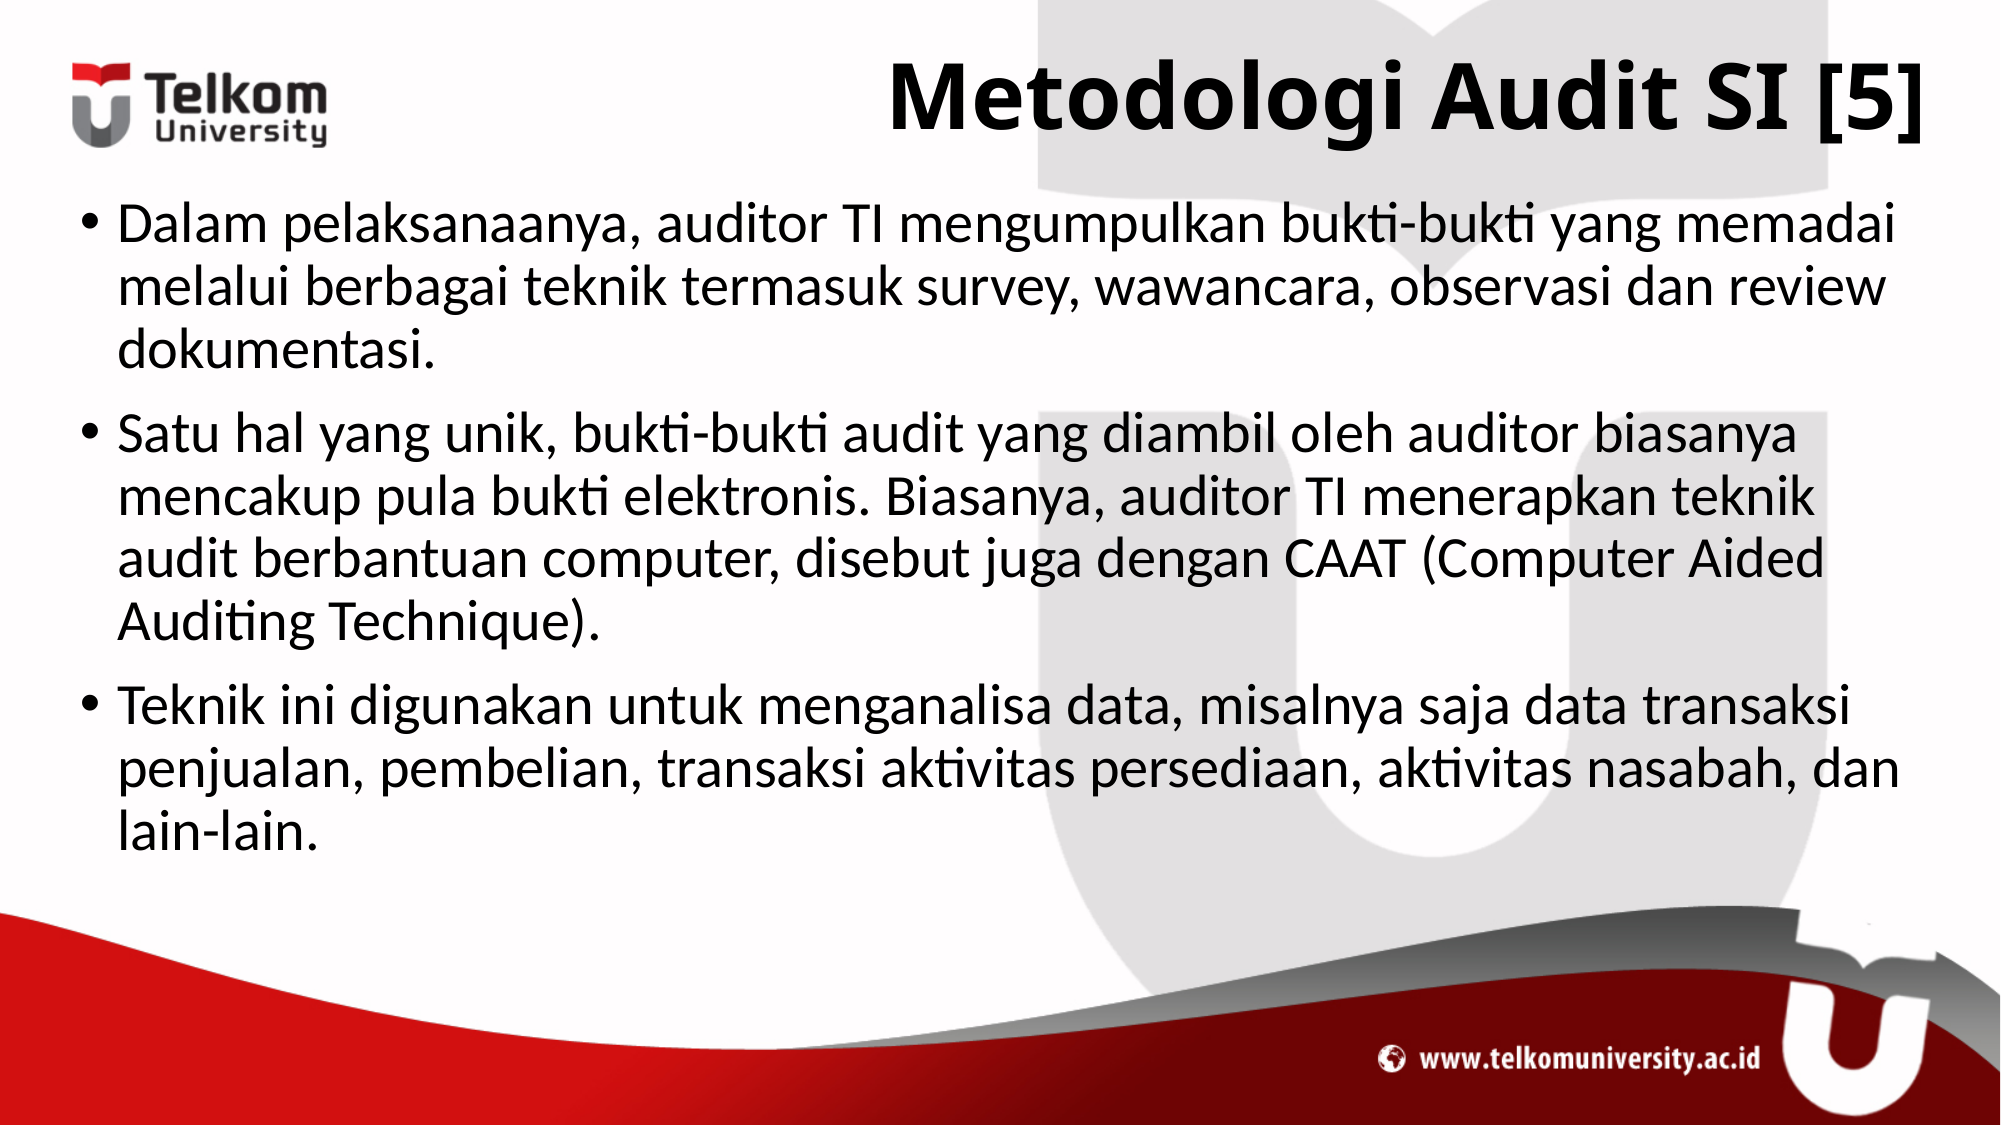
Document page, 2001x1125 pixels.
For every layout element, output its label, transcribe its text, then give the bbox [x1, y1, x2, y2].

title Metodologi Audit SI [5] [370, 31, 1943, 169]
list Dalam pelaksanaanya, auditor TI mengumpulkan bukti-bukti yang memadai melalui berbagai teknik termasuk survey, wawancara, observasi dan review dokumentasi. Satu hal yang unik, bukti-bukti audit yang diambil oleh auditor biasanya mencakup pula bukti elektronis. Biasanya, auditor TI menerapkan teknik audit berbantuan computer, disebut juga dengan CAAT (Computer Aided Auditing Technique). Teknik ini digunakan untuk menganalisa data, misalnya saja data transaksi penjualan, pembelian, transaksi aktivitas persediaan, aktivitas nasabah, dan lain-lain. [64, 185, 1943, 1014]
picture [0, 0, 2001, 1125]
